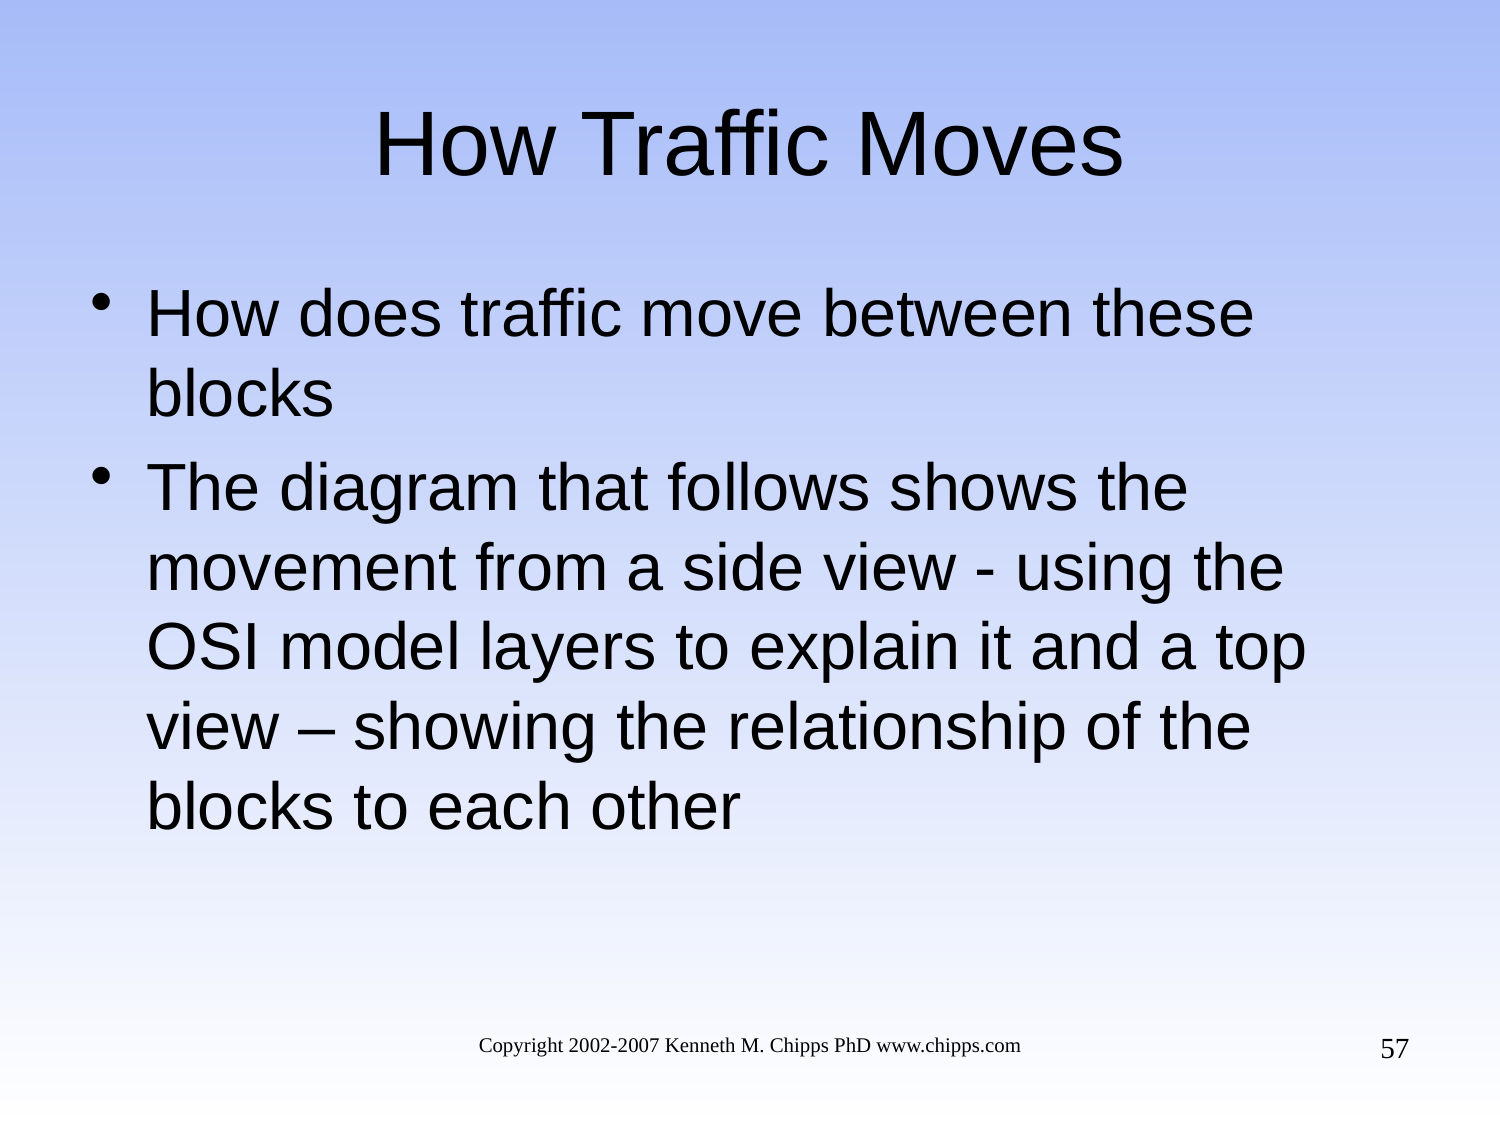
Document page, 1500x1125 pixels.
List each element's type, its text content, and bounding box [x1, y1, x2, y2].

list How does traffic move between these blocks The diagram that follows shows the movement from a side view - using the OSI model layers to explain it and a top view – showing the relationship of the blocks to each other [75, 262, 1425, 1005]
title How Traffic Moves [75, 45, 1425, 233]
footer Copyright 2002-2007 Kenneth M. Chipps PhD www.chipps.com [449, 1024, 1051, 1103]
slide_number 57 [1074, 1021, 1426, 1101]
